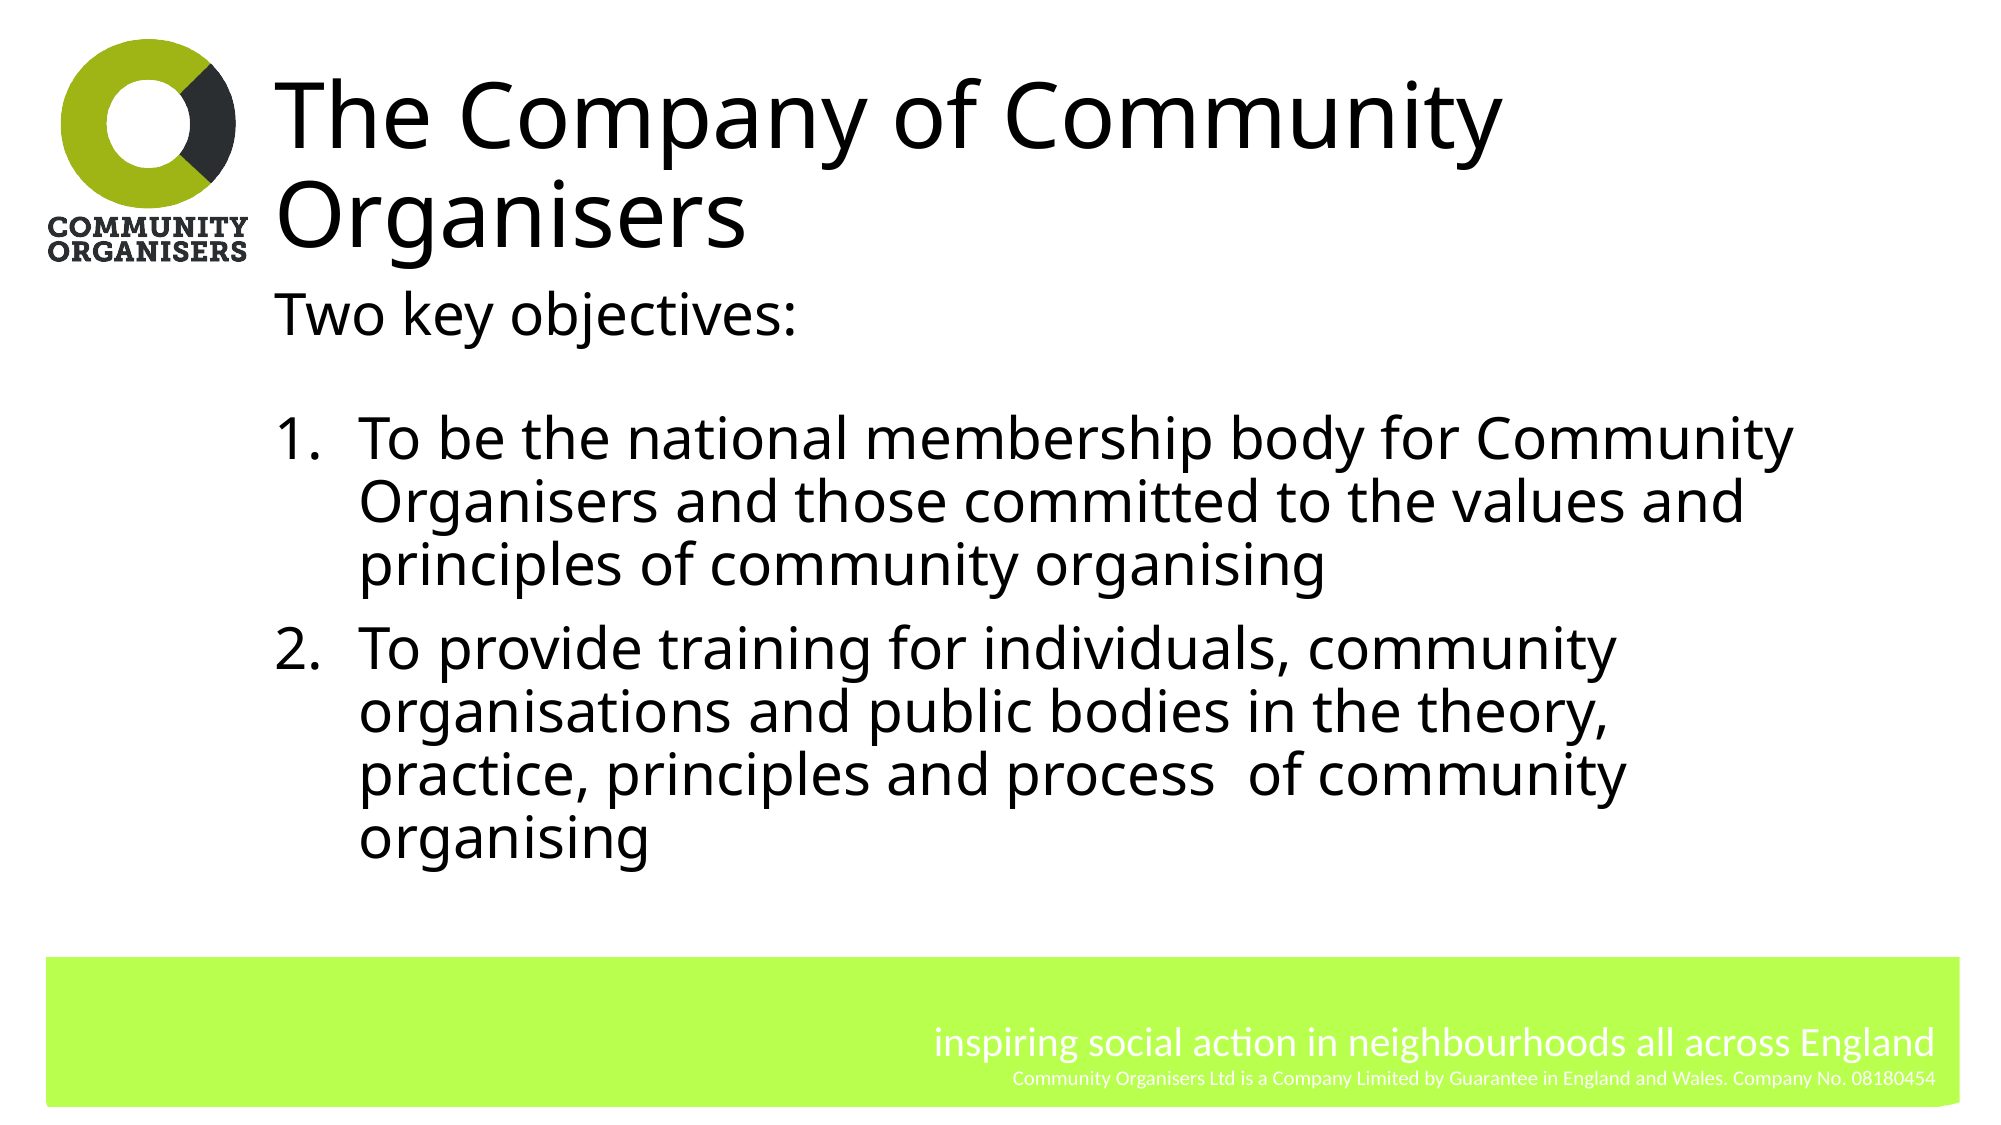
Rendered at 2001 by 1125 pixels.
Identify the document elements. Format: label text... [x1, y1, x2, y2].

title The Company of Community Organisers [259, 59, 1863, 277]
picture [46, 36, 250, 265]
picture [46, 957, 1960, 1107]
list Two key objectives: To be the national membership body for Community Organisers and those committed to the values and principles of community organising To provide training for individuals, community organisations and public bodies in the theory, practice, principles and process of community organising [259, 277, 1863, 1014]
